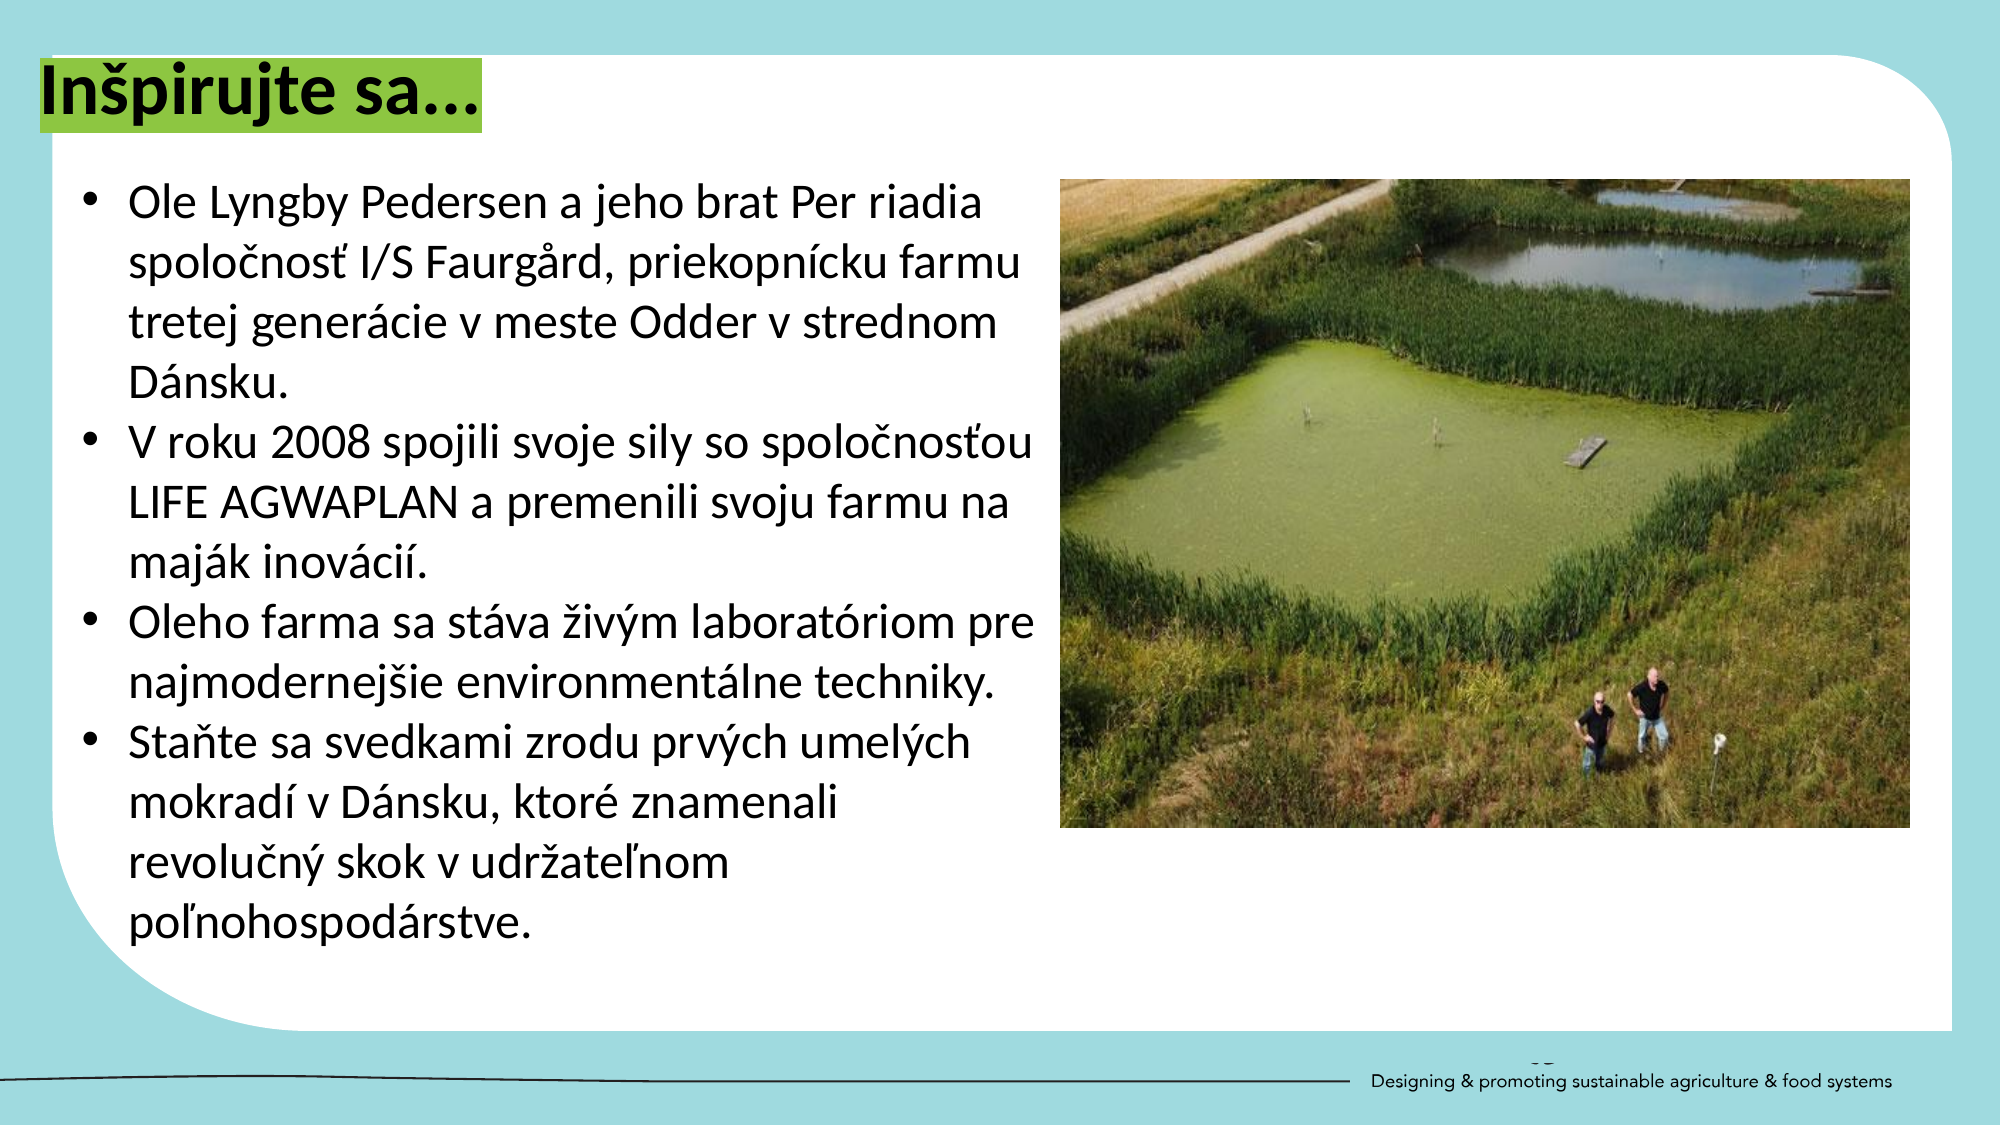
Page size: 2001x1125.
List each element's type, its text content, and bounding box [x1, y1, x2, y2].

text_box Ole Lyngby Pedersen a jeho brat Per riadia spoločnosť I/S Faurgård, priekopnícku farmu tretej generácie v meste Odder v strednom Dánsku. V roku 2008 spojili svoje sily so spoločnosťou LIFE AGWAPLAN a premenili svoju farmu na maják inovácií. Oleho farma sa stáva živým laboratóriom pre najmodernejšie environmentálne techniky. Staňte sa svedkami zrodu prvých umelých mokradí v Dánsku, ktoré znamenali revolučný skok v udržateľnom poľnohospodárstve. [66, 161, 1061, 956]
picture [1332, 1063, 1914, 1105]
text_box Inšpirujte sa... [24, 32, 844, 195]
picture [1060, 179, 1910, 828]
